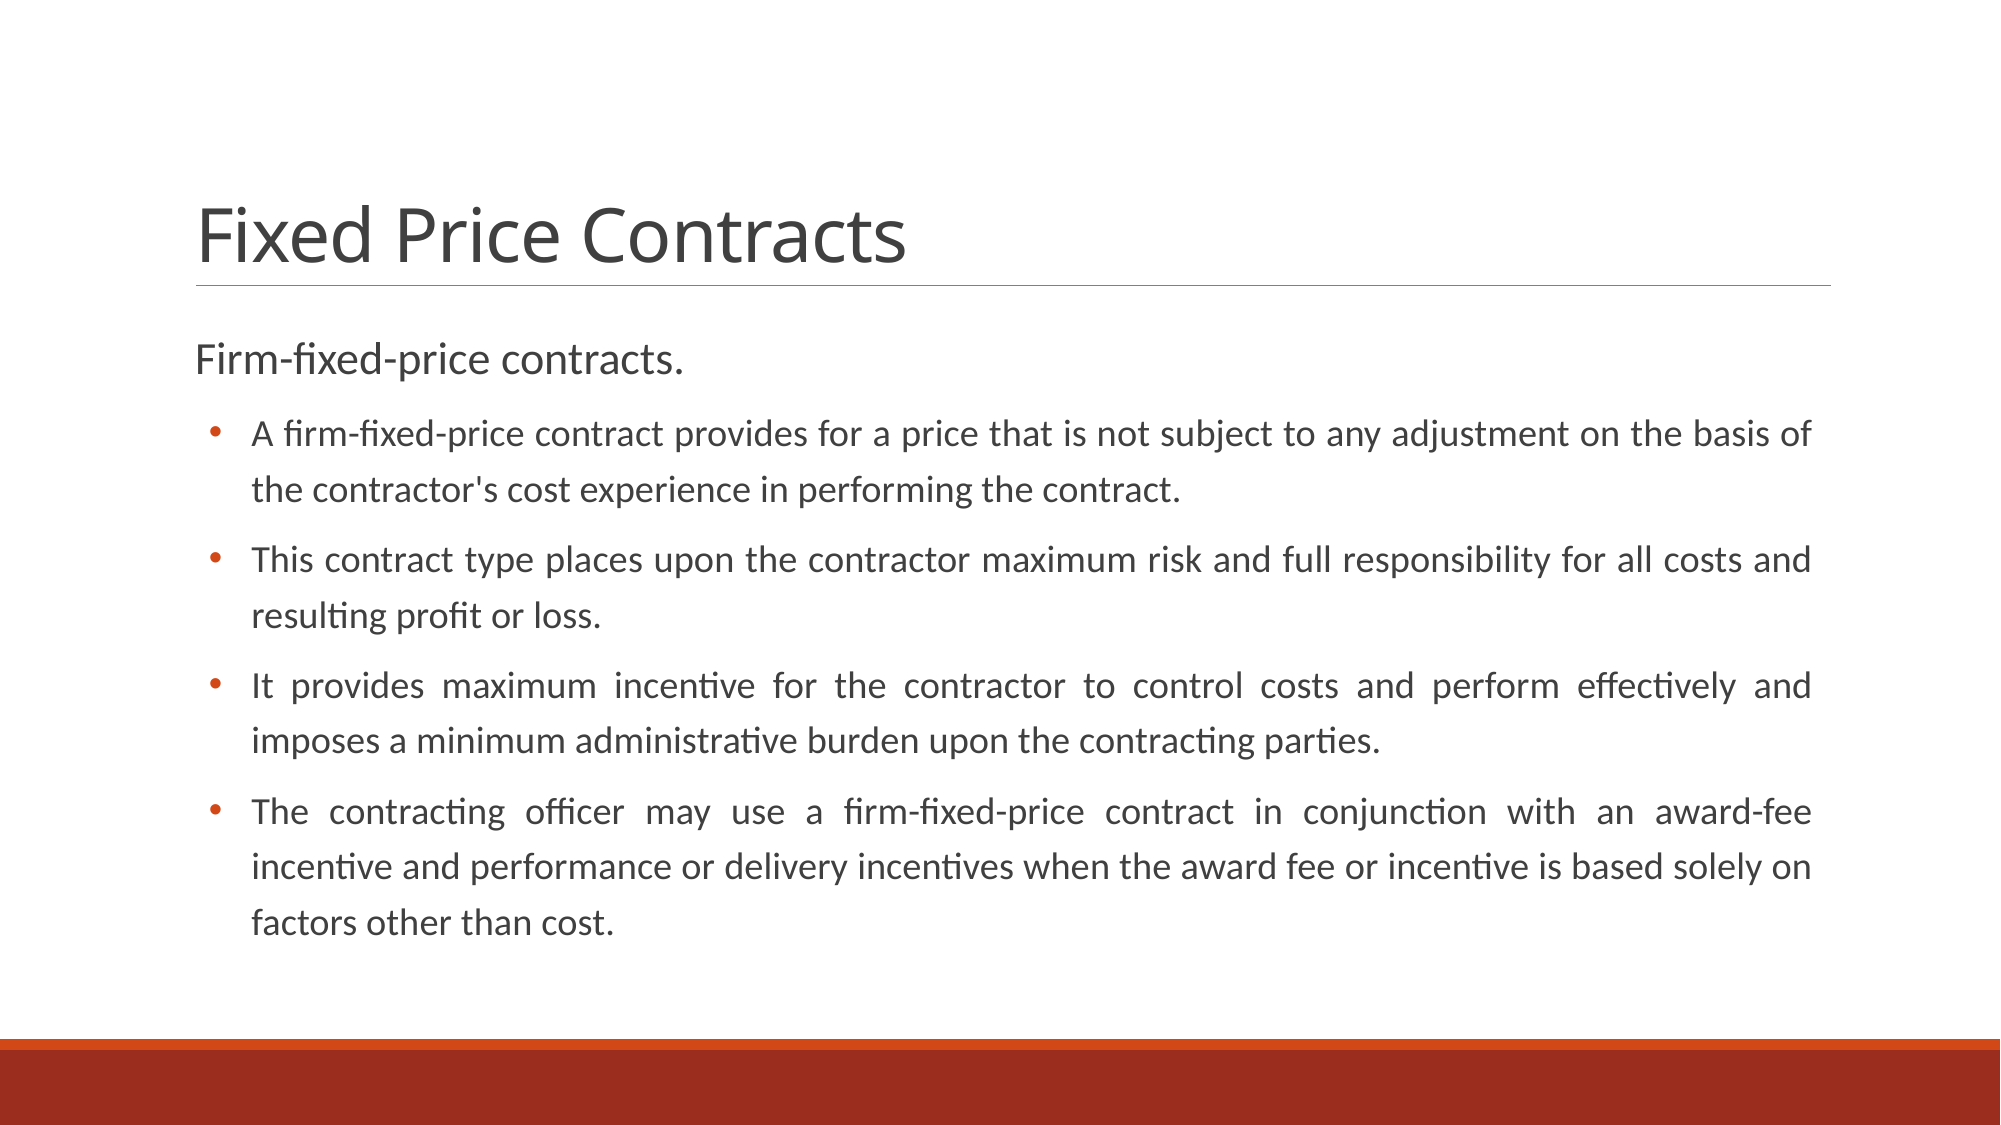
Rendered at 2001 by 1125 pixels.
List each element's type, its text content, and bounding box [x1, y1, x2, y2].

title Fixed Price Contracts [180, 47, 1830, 285]
list Firm-fixed-price contracts. A firm-fixed-price contract provides for a price that is not subject to any adjustment on the basis of the contractor's cost experience in performing the contract. This contract type places upon the contractor maximum risk and full responsibility for all costs and resulting profit or loss. It provides maximum incentive for the contractor to control costs and perform effectively and imposes a minimum administrative burden upon the contracting parties. The contracting officer may use a firm-fixed-price contract in conjunction with an award-fee incentive and performance or delivery incentives when the award fee or incentive is based solely on factors other than cost. [180, 302, 1830, 963]
